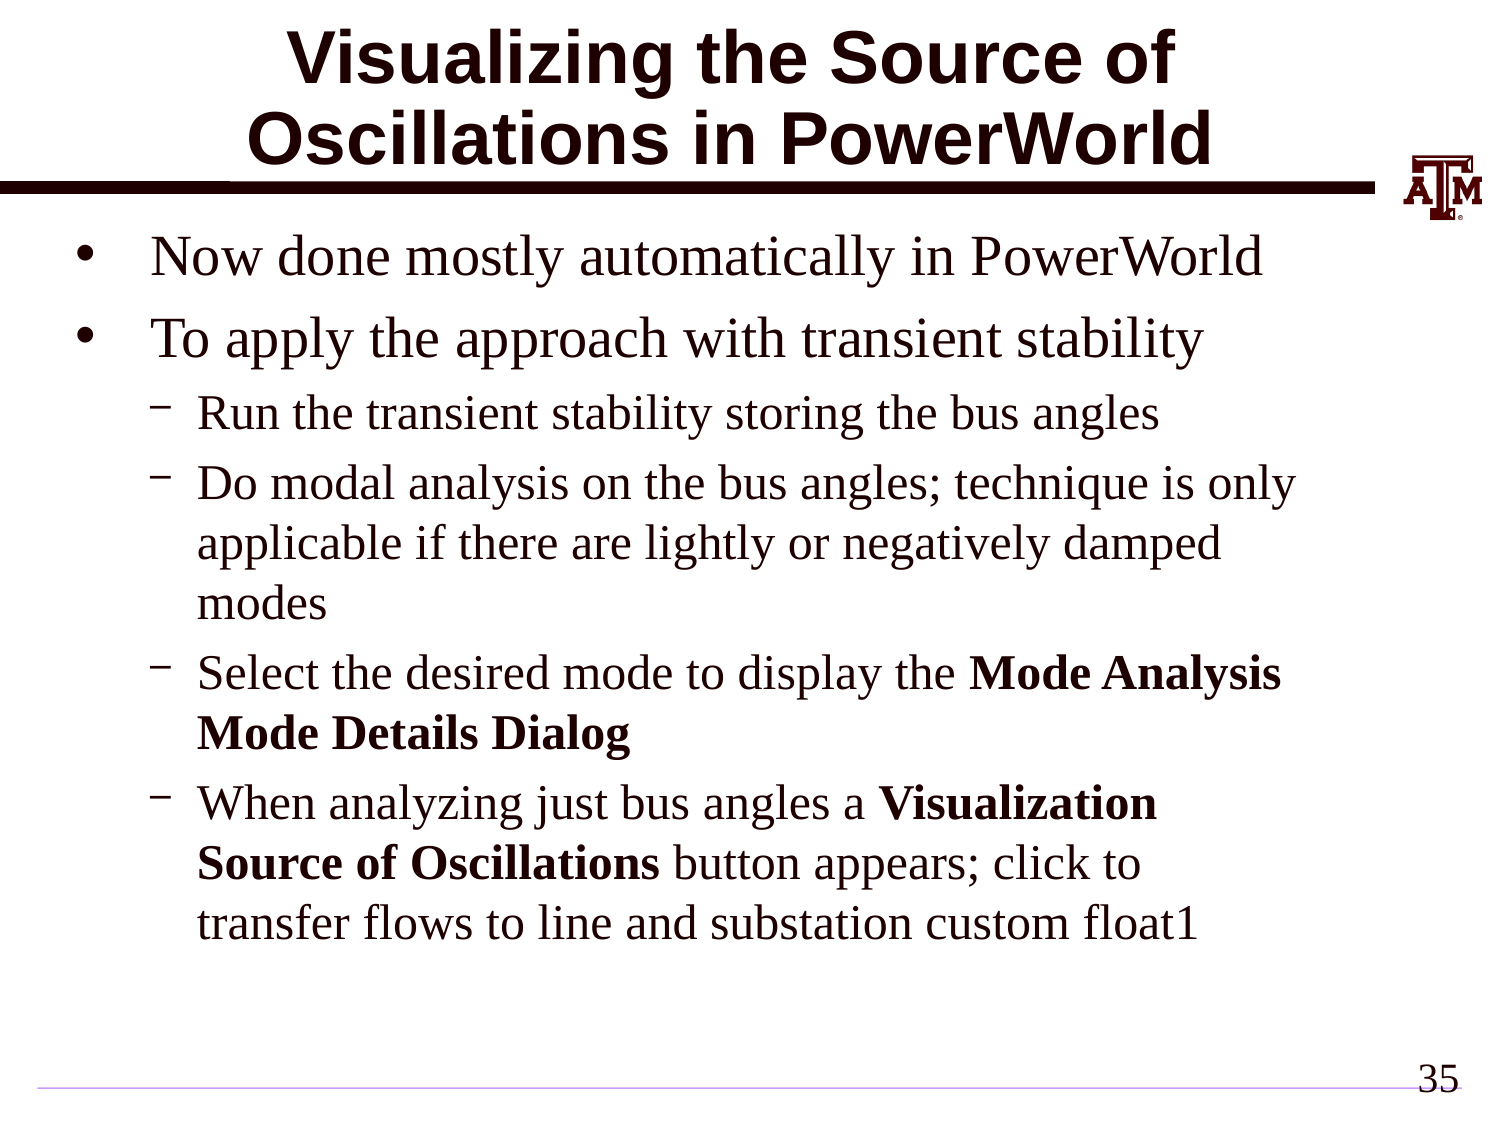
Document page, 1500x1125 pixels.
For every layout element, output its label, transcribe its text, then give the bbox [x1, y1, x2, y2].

list Now done mostly automatically in PowerWorld To apply the approach with transient stability Run the transient stability storing the bus angles Do modal analysis on the bus angles; technique is only applicable if there are lightly or negatively damped modes Select the desired mode to display the Mode Analysis Mode Details Dialog When analyzing just bus angles a Visualization Source of Oscillations button appears; click to transfer flows to line and substation custom float1 [59, 209, 1373, 823]
title Visualizing the Source of Oscillations in PowerWorld [74, 12, 1388, 188]
picture [1392, 137, 1493, 238]
